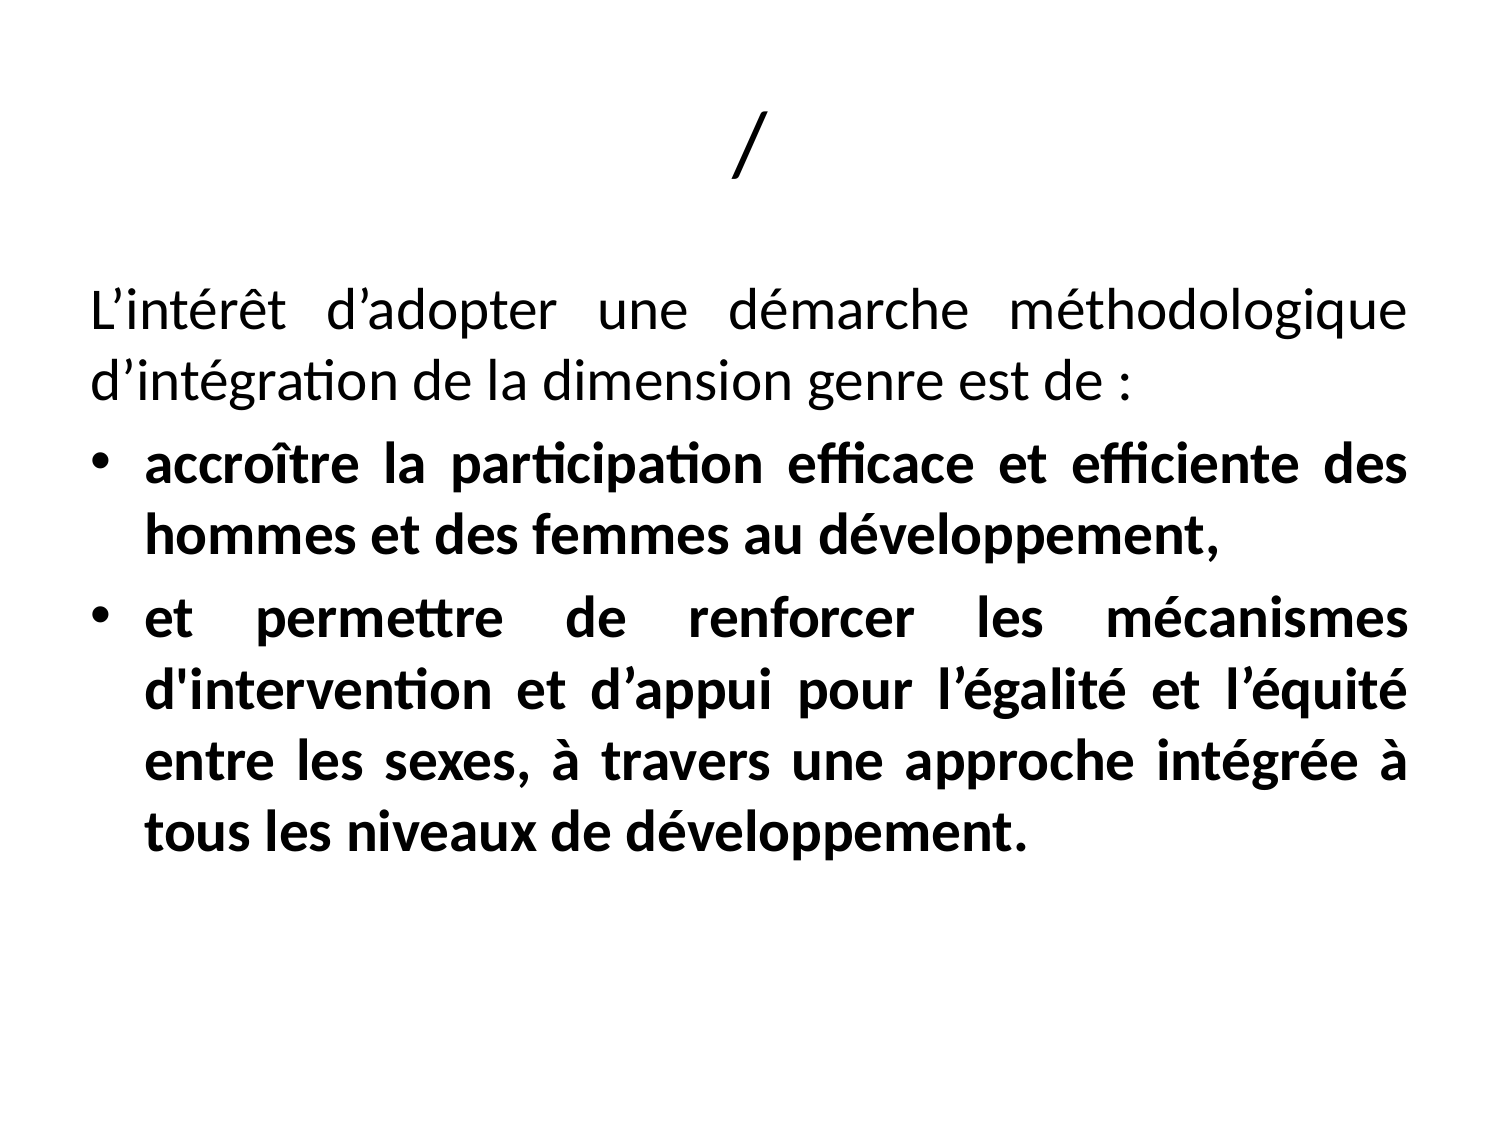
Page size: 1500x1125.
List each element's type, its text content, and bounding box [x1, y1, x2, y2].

title / [75, 45, 1425, 233]
list L’intérêt d’adopter une démarche méthodologique d’intégration de la dimension genre est de : accroître la participation efficace et efficiente des hommes et des femmes au développement, et permettre de renforcer les mécanismes d'intervention et d’appui pour l’égalité et l’équité entre les sexes, à travers une approche intégrée à tous les niveaux de développement. [75, 262, 1425, 1005]
